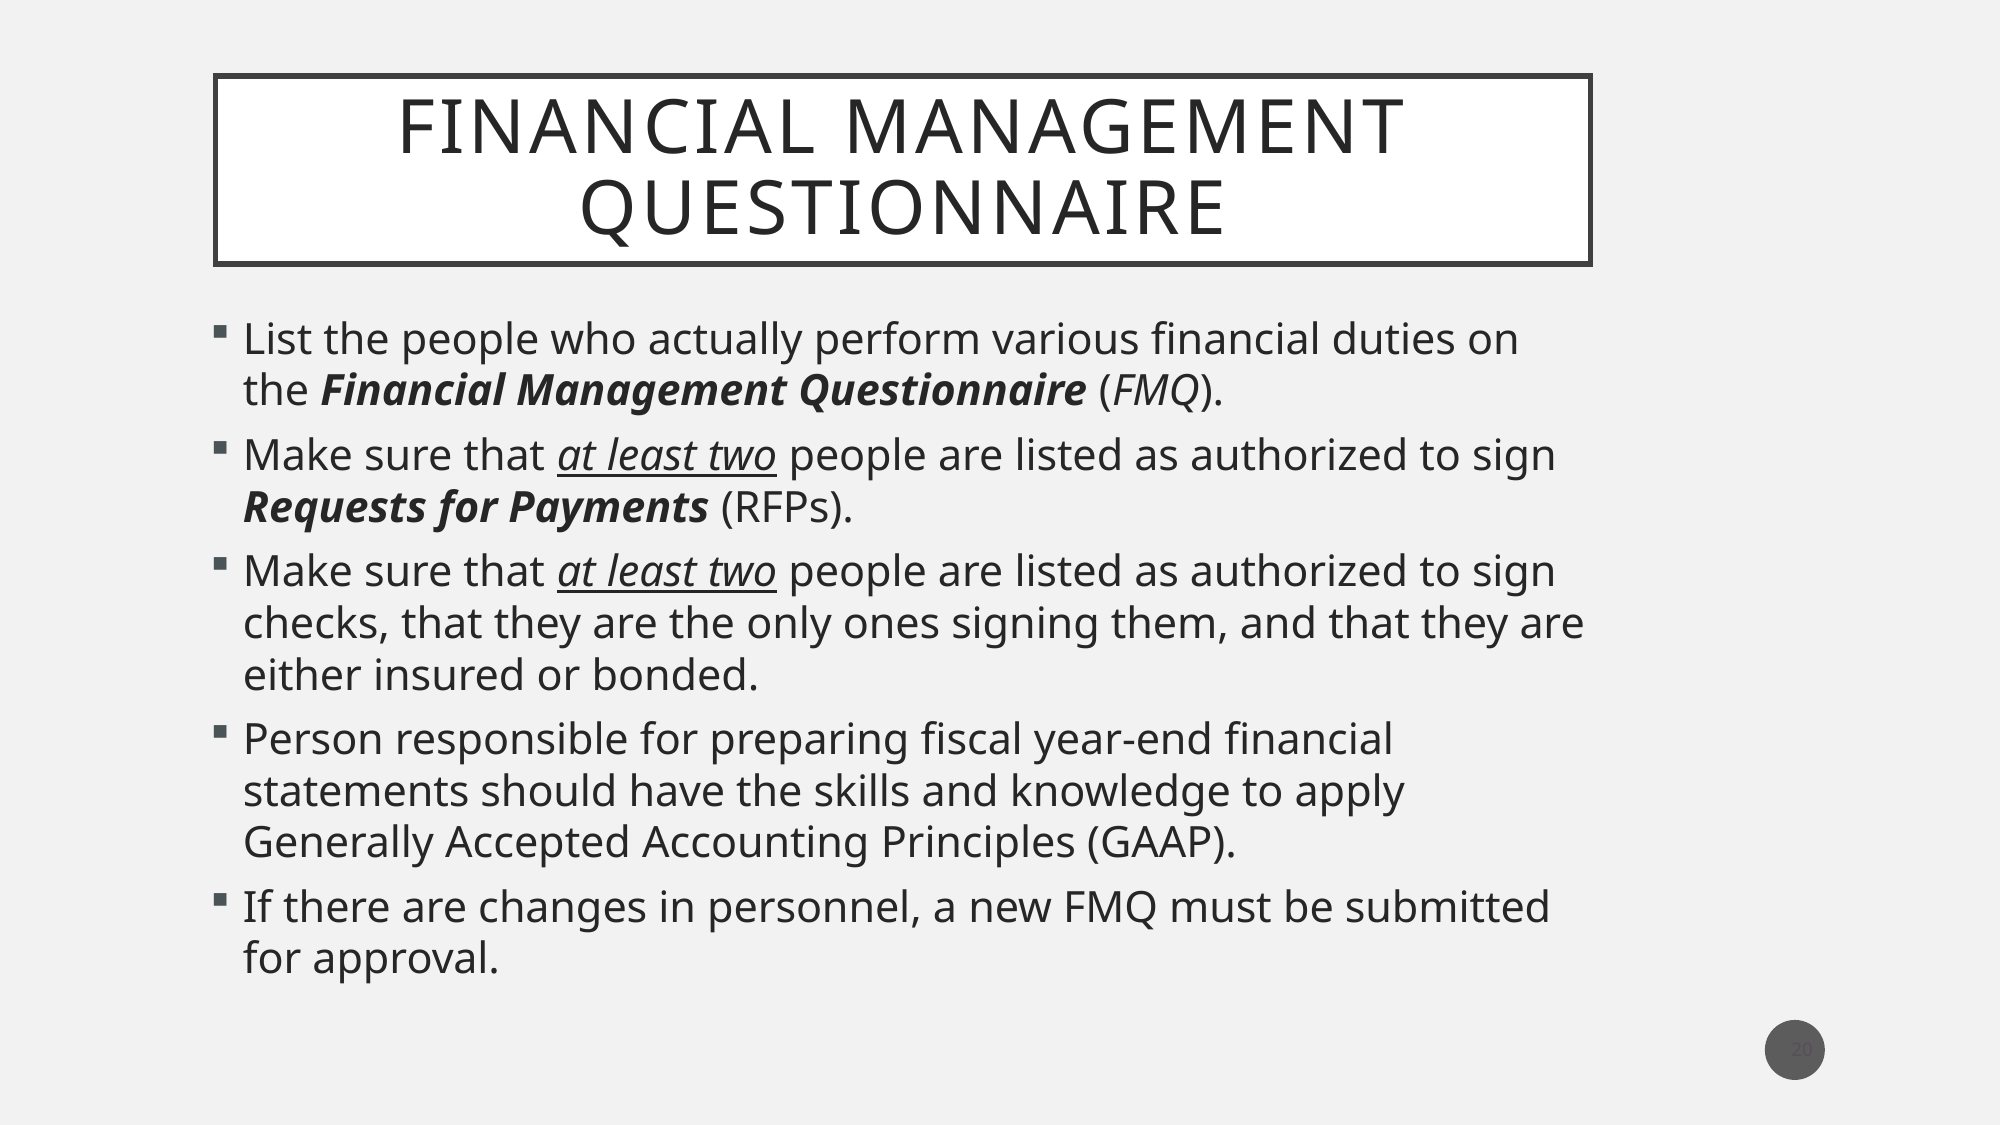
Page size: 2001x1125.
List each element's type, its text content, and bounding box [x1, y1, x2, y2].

slide_number 20 [1764, 1019, 1825, 1080]
list List the people who actually perform various financial duties on the Financial Management Questionnaire (FMQ). Make sure that at least two people are listed as authorized to sign Requests for Payments (RFPs). Make sure that at least two people are listed as authorized to sign checks, that they are the only ones signing them, and that they are either insured or bonded. Person responsible for preparing fiscal year-end financial statements should have the skills and knowledge to apply Generally Accepted Accounting Principles (GAAP). If there are changes in personnel, a new FMQ must be submitted for approval. [195, 303, 1611, 992]
title Financial Management Questionnaire [213, 73, 1593, 267]
